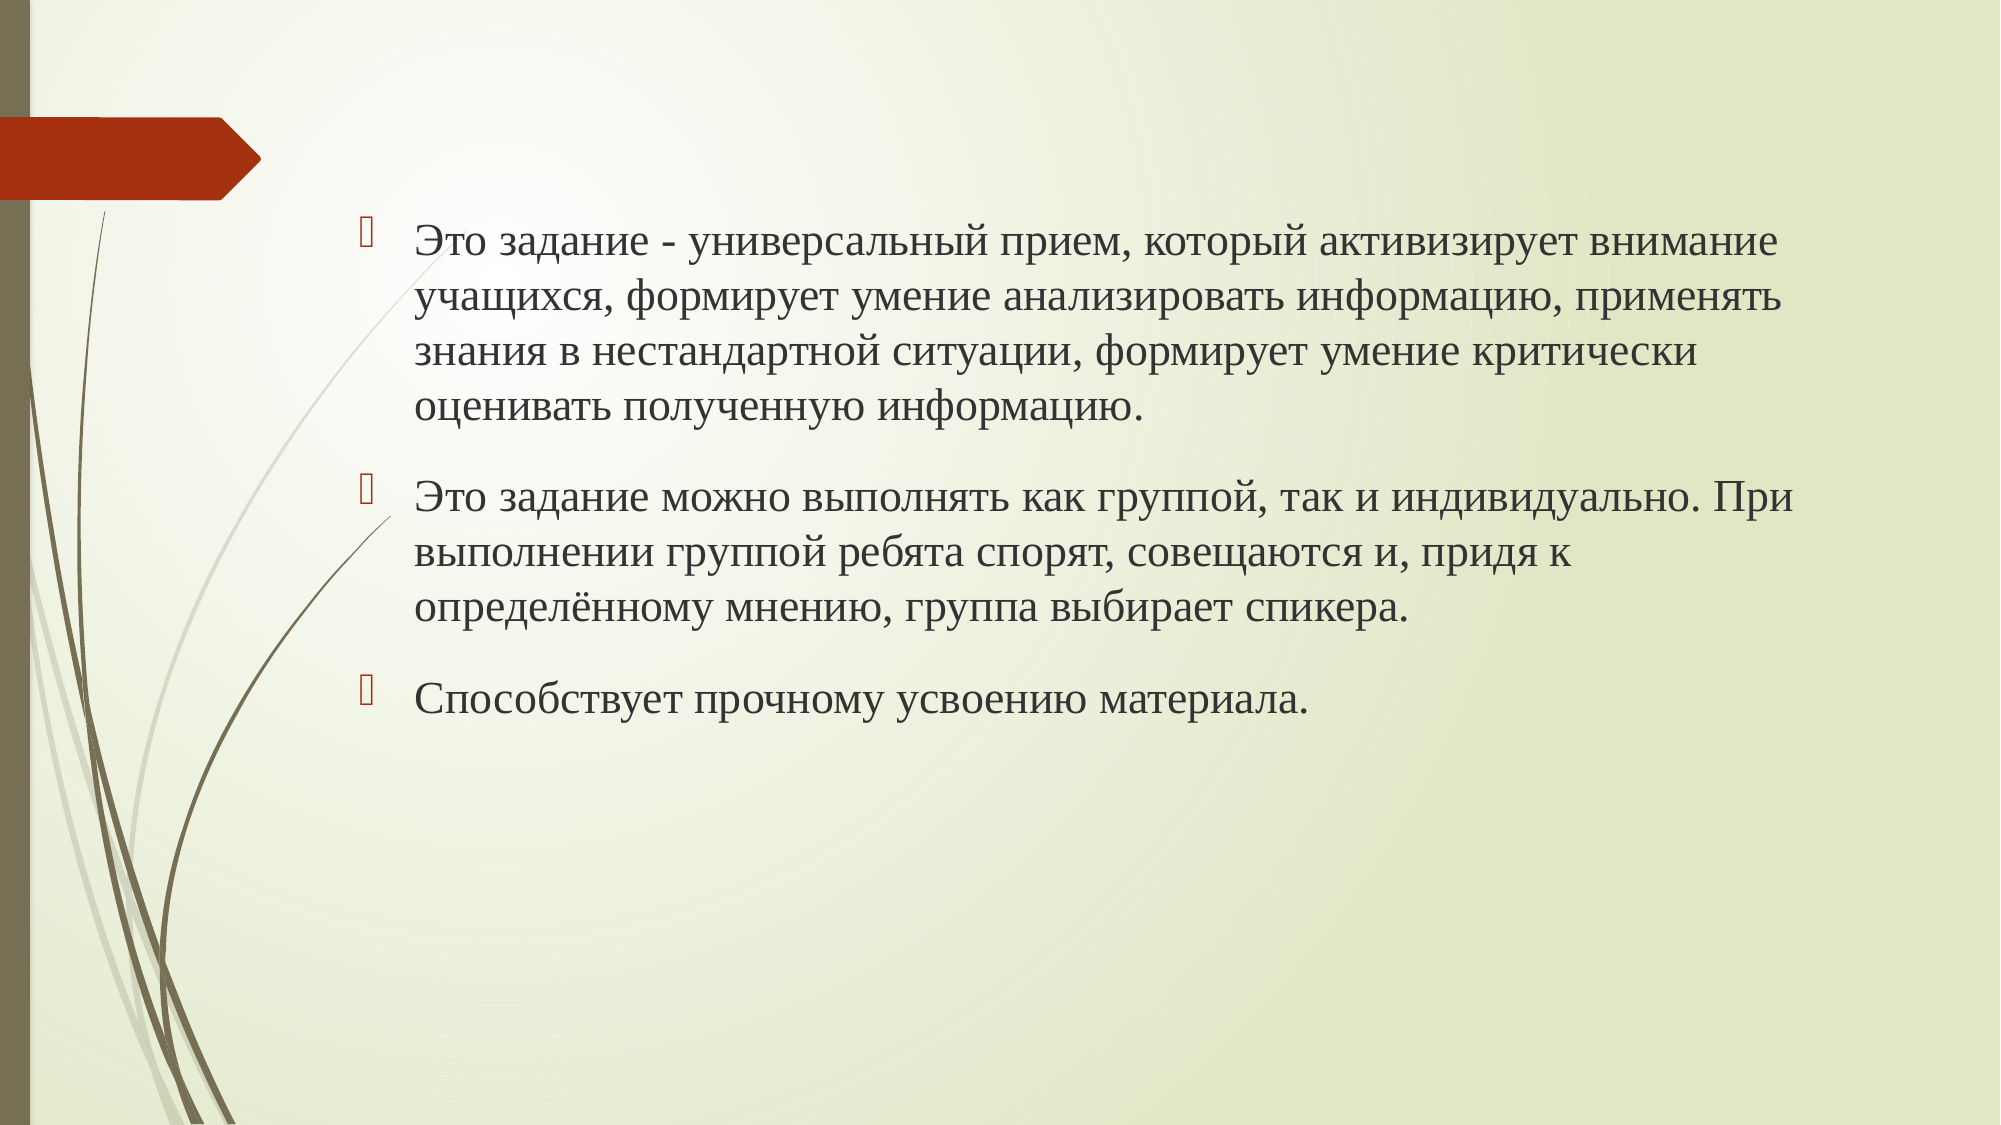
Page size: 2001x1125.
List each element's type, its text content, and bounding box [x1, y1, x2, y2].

list Это задание - универсальный прием, который активизирует внимание учащихся, формирует умение анализировать информацию, применять знания в нестандартной ситуации, формирует умение критически оценивать полученную информацию. Это задание можно выполнять как группой, так и индивидуально. При выполнении группой ребята спорят, совещаются и, придя к определённому мнению, группа выбирает спикера. Способствует прочному усвоению материала. [343, 202, 1888, 970]
